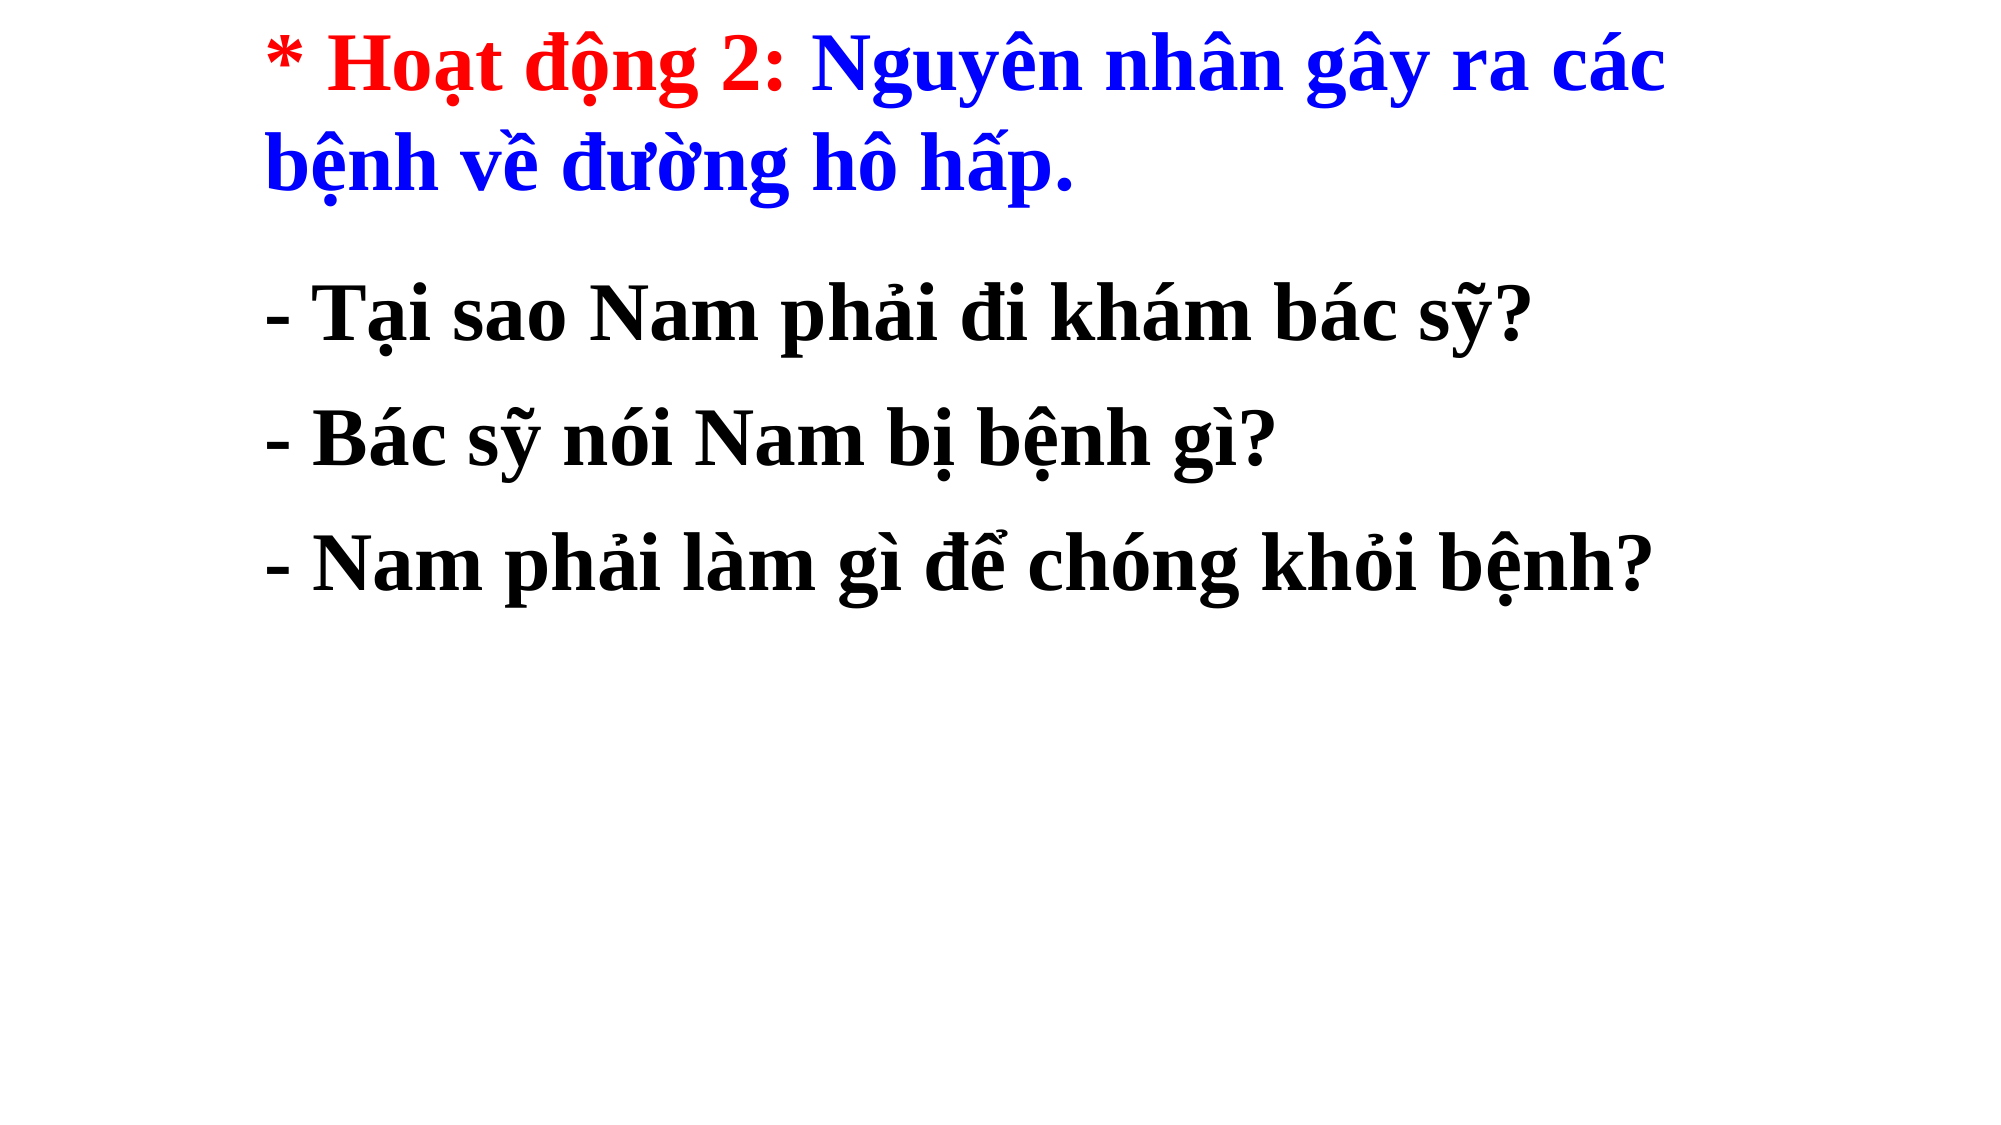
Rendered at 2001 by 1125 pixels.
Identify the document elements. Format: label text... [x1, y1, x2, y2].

text_box - Bác sỹ nói Nam bị bệnh gì? [249, 375, 1750, 490]
text_box - Nam phải làm gì để chóng khỏi bệnh? [249, 500, 1750, 615]
text_box * Hoạt động 2: Nguyên nhân gây ra các bệnh về đường hô hấp. [249, 0, 1750, 215]
text_box - Tại sao Nam phải đi khám bác sỹ? [249, 249, 1750, 365]
